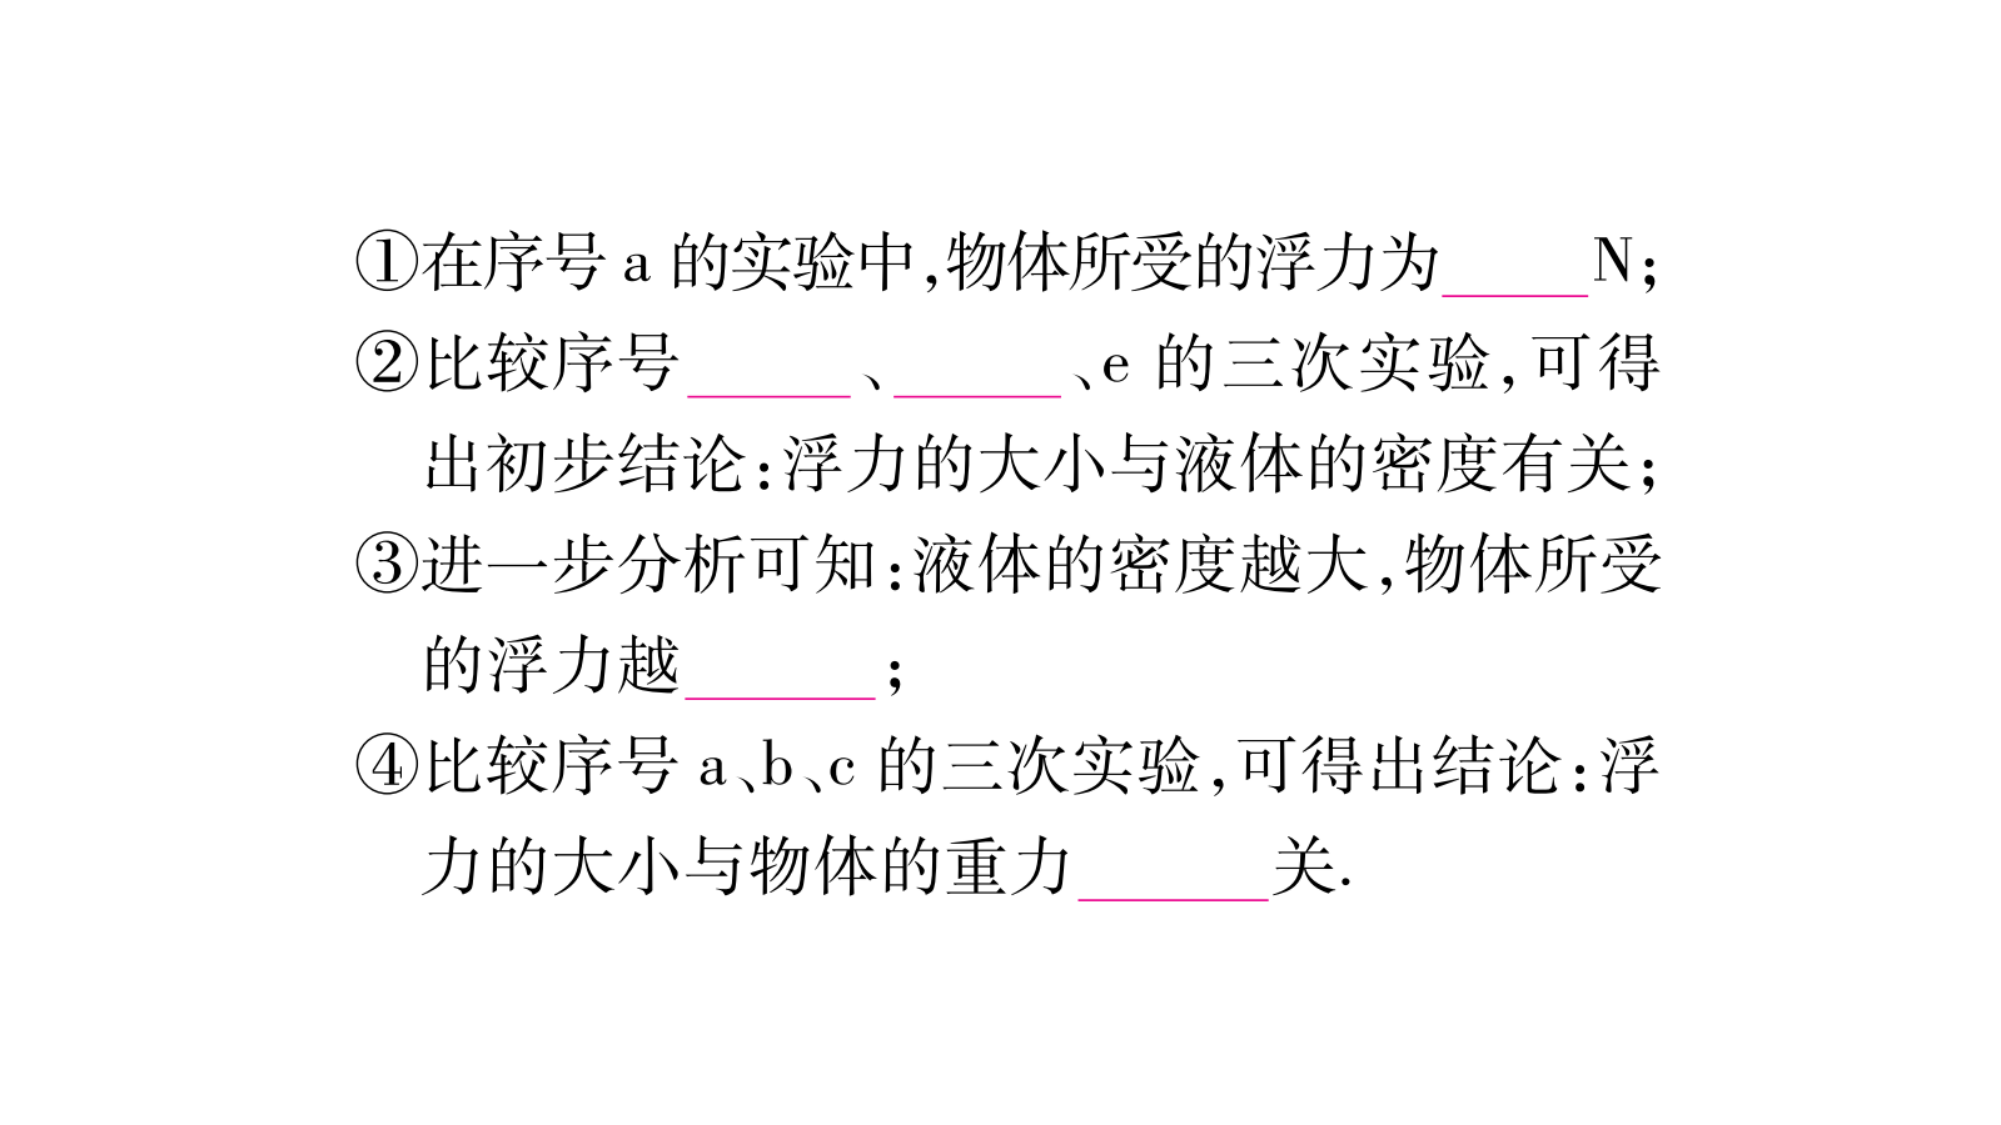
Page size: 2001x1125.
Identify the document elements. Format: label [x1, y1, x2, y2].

picture [318, 211, 1682, 914]
